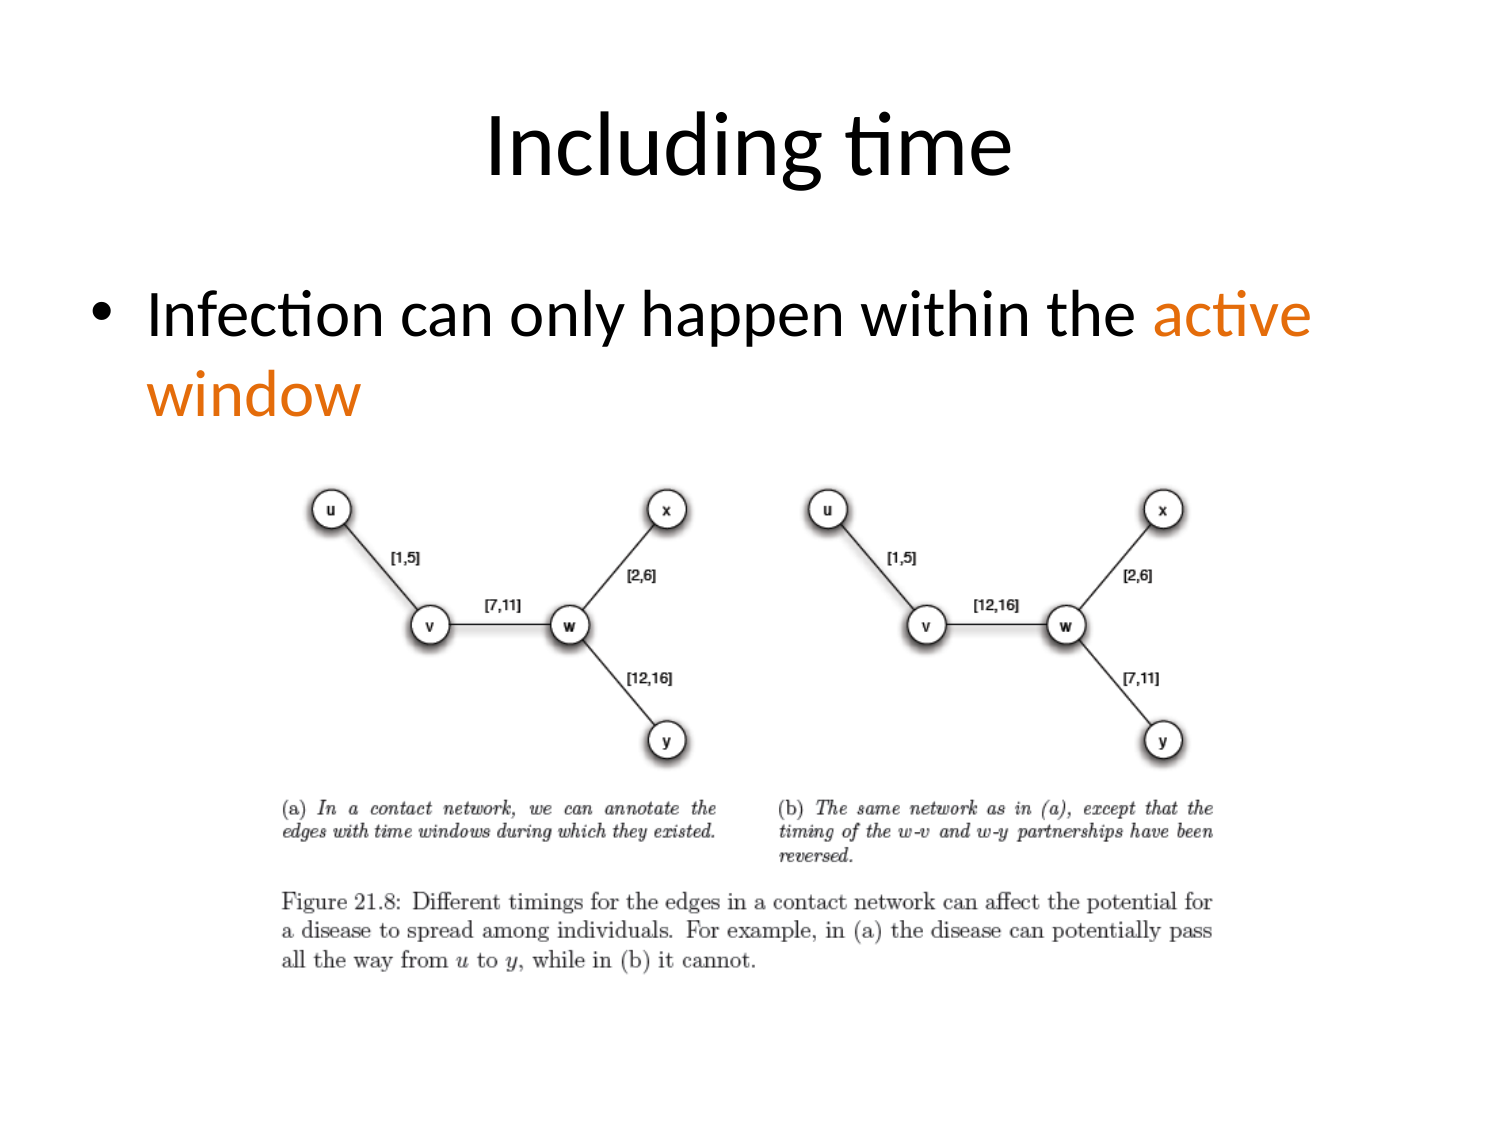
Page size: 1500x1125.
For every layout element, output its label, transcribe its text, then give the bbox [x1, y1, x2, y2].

list Infection can only happen within the active window [75, 262, 1425, 1050]
picture [244, 455, 1293, 1008]
title Including time [75, 45, 1425, 233]
